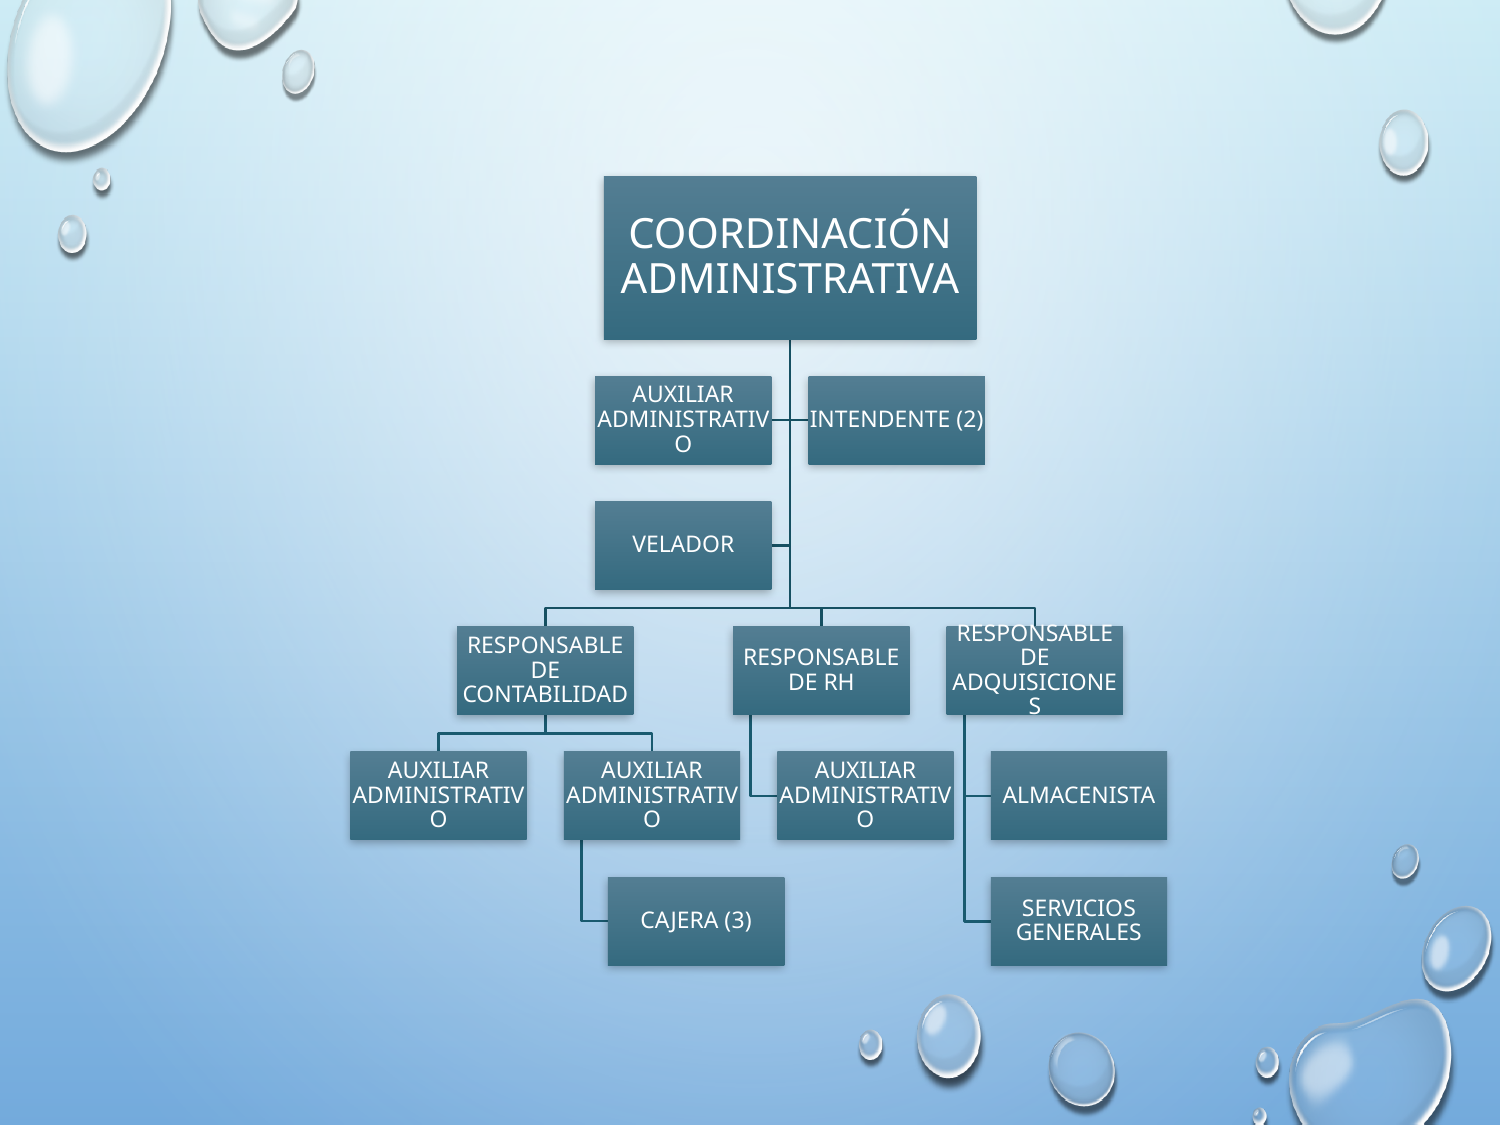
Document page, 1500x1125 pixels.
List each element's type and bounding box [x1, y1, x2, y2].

text_box [46, 175, 1471, 966]
picture [0, 0, 1500, 1125]
